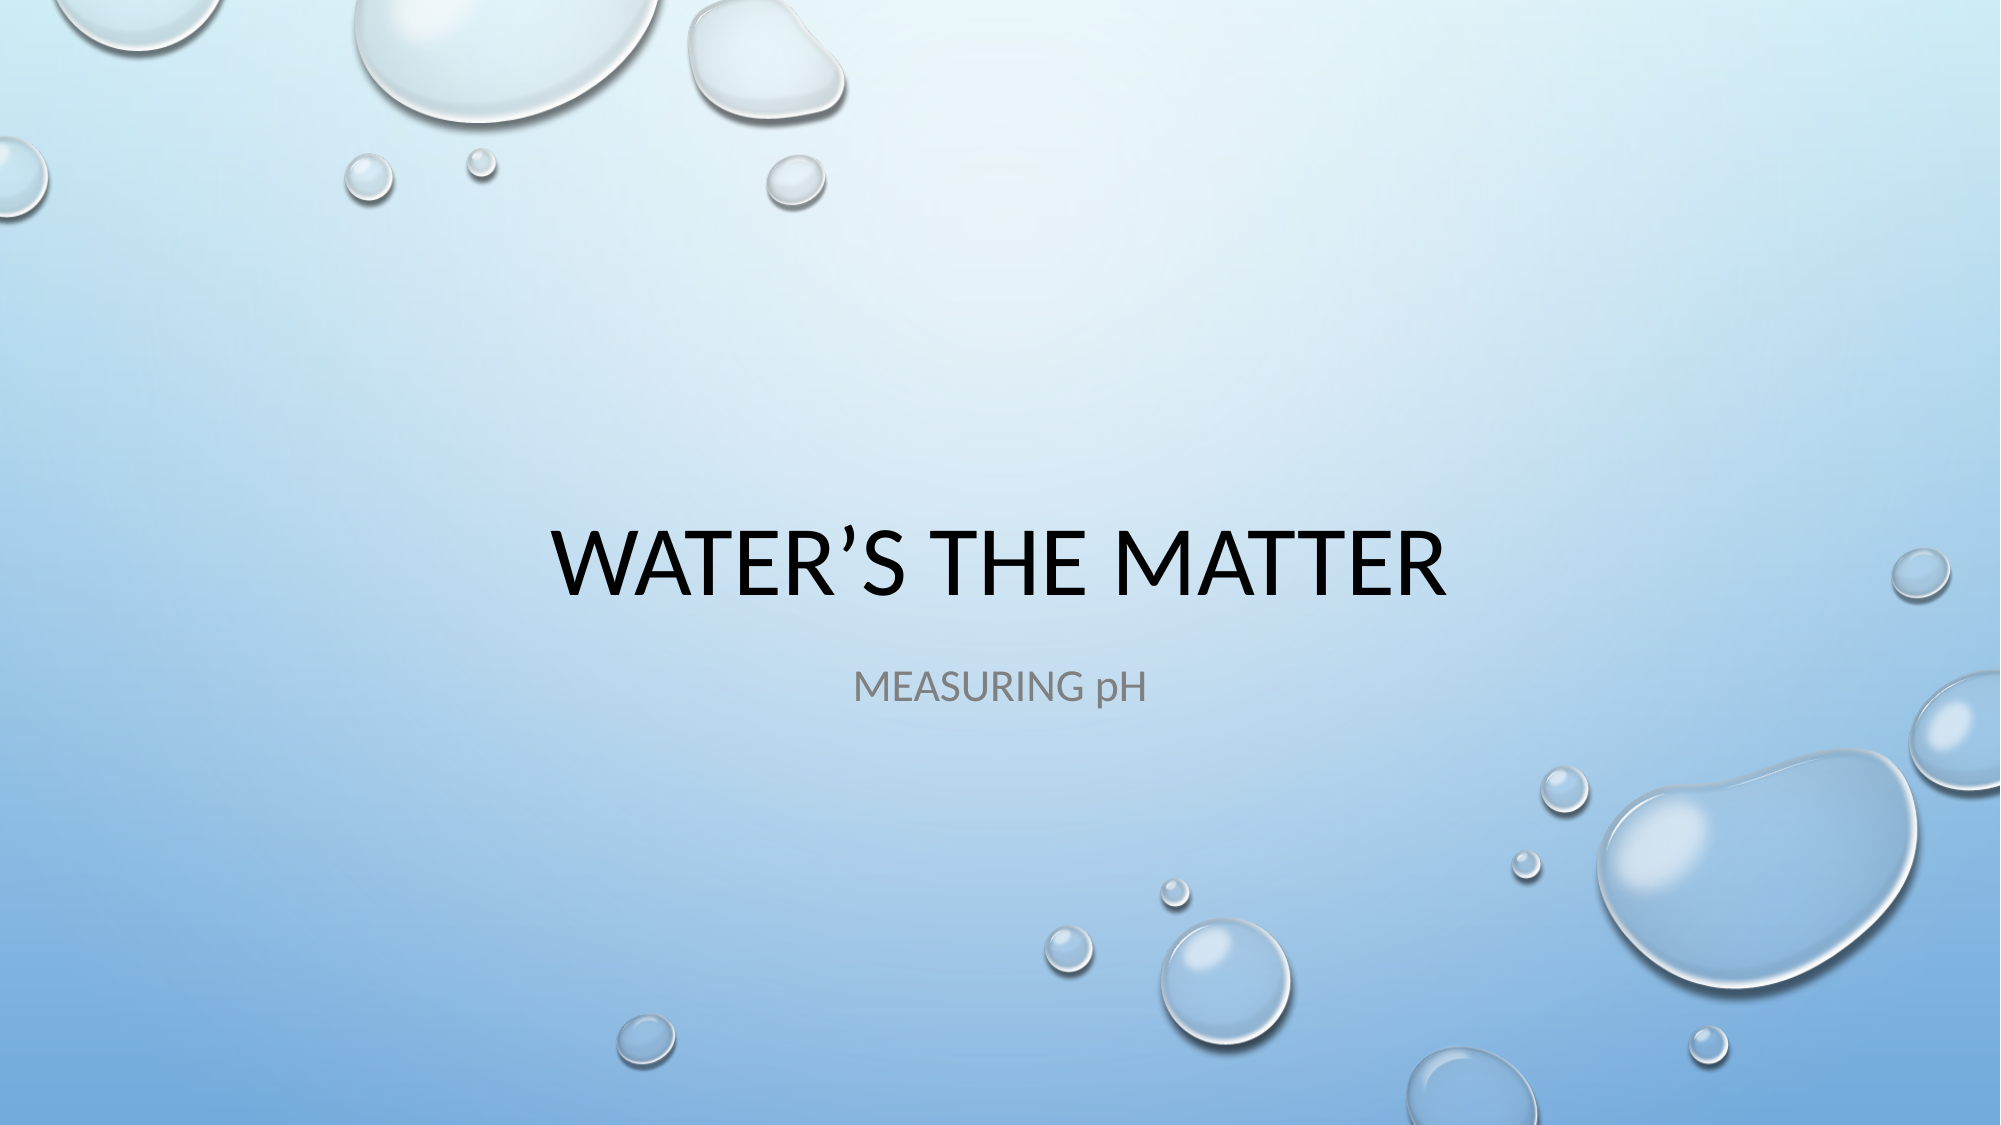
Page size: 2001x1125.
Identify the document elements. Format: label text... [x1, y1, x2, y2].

title Water’s the Matter [287, 213, 1713, 625]
subtitle Measuring pH [287, 637, 1713, 863]
picture [0, 0, 2000, 1125]
